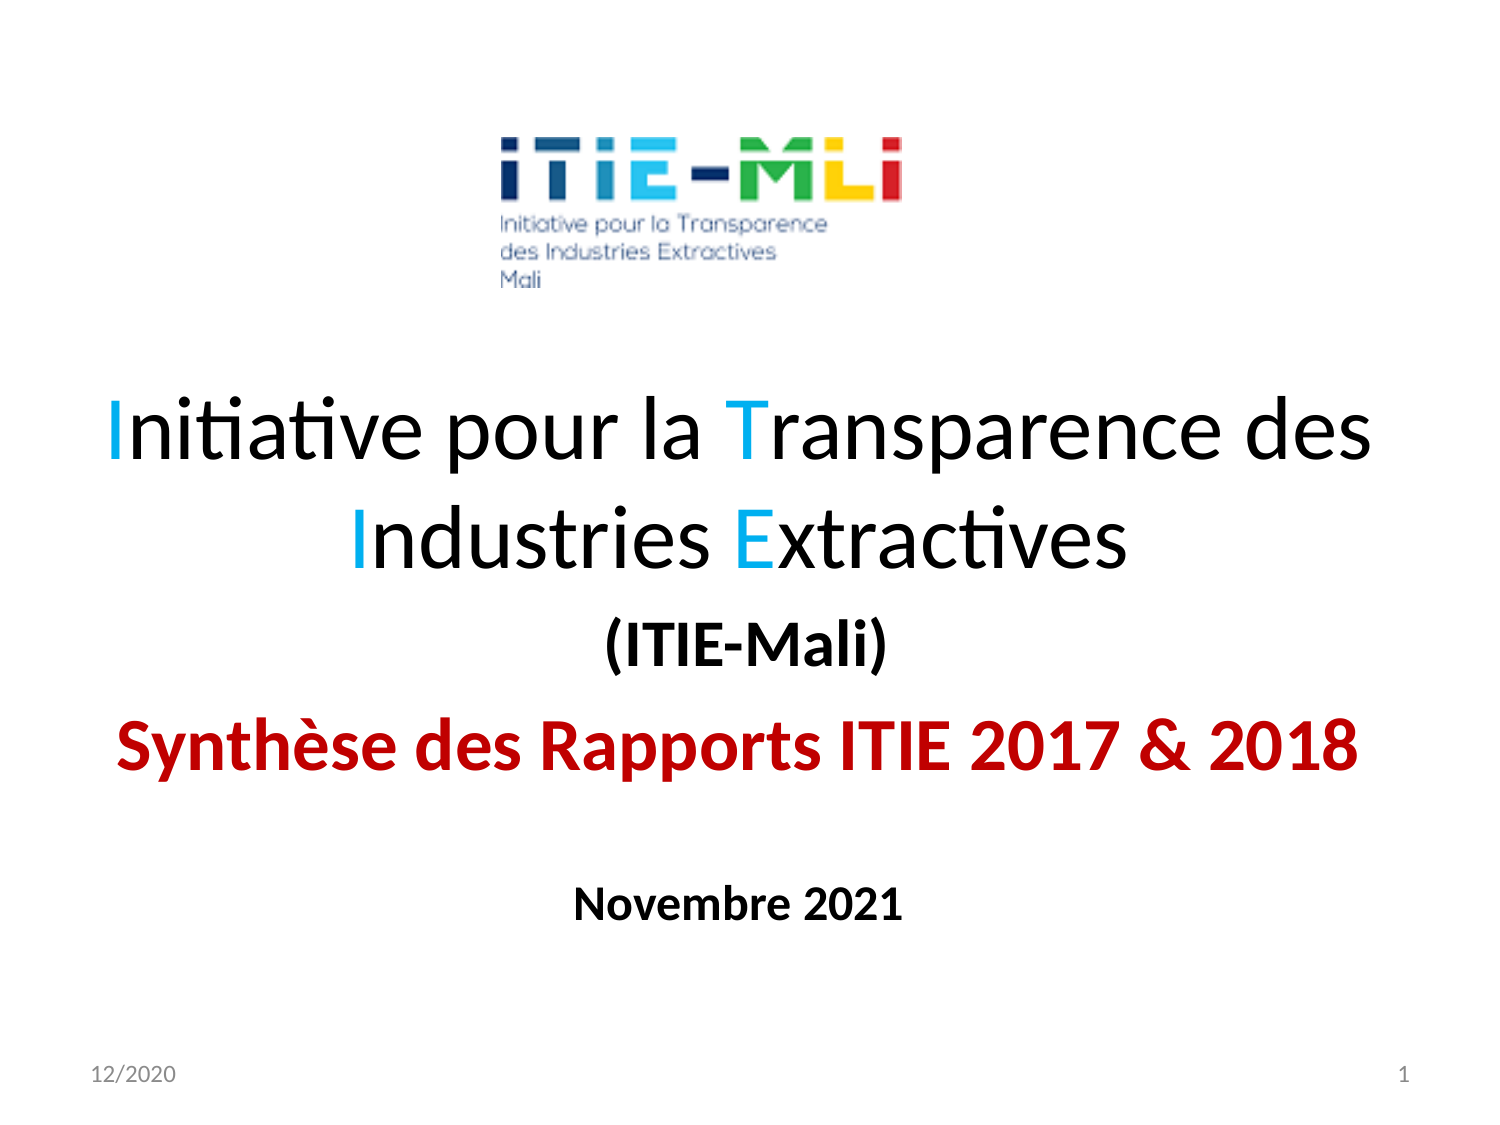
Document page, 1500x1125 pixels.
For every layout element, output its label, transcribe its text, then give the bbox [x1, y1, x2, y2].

picture [501, 136, 903, 288]
subtitle Initiative pour la Transparence des Industries Extractives (ITIE-Mali) Synthèse des Rapports ITIE 2017 & 2018 Novembre 2021 [53, 361, 1425, 965]
slide_number 12/2020 [75, 1042, 425, 1103]
slide_number 1 [1074, 1042, 1425, 1103]
